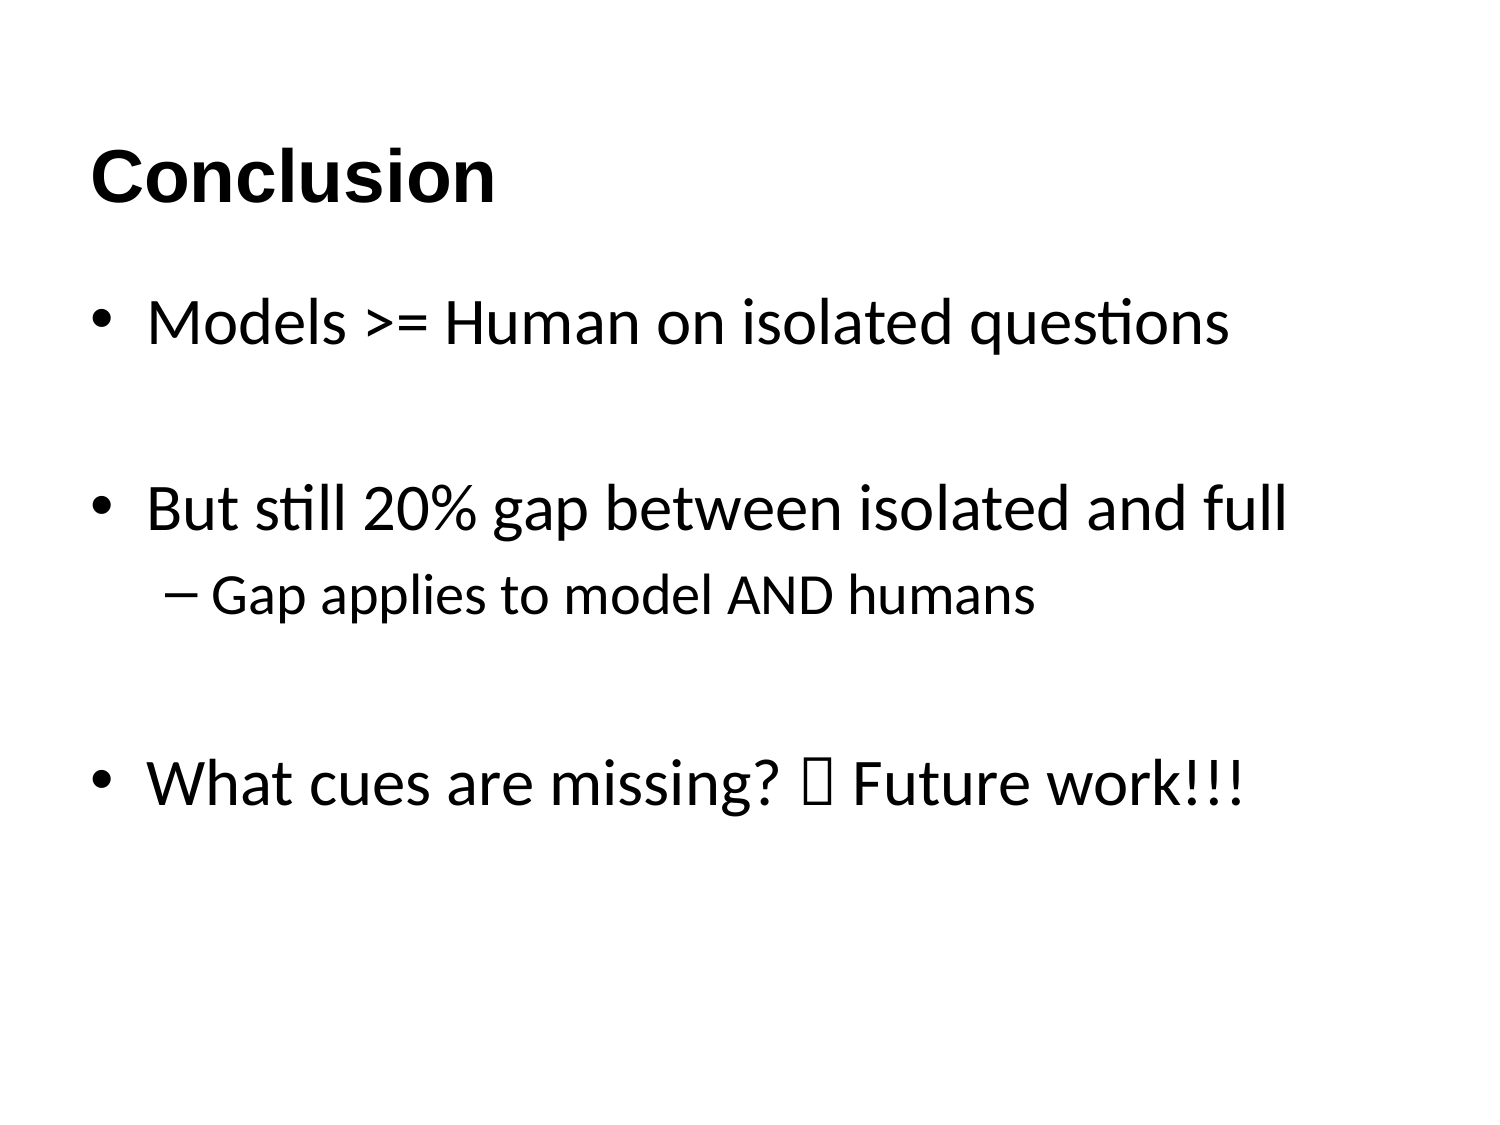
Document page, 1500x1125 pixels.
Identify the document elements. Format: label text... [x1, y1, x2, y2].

list Models >= Human on isolated questions But still 20% gap between isolated and full Gap applies to model AND humans What cues are missing?  Future work!!! [75, 262, 1425, 1078]
title Conclusion [75, 45, 1425, 233]
